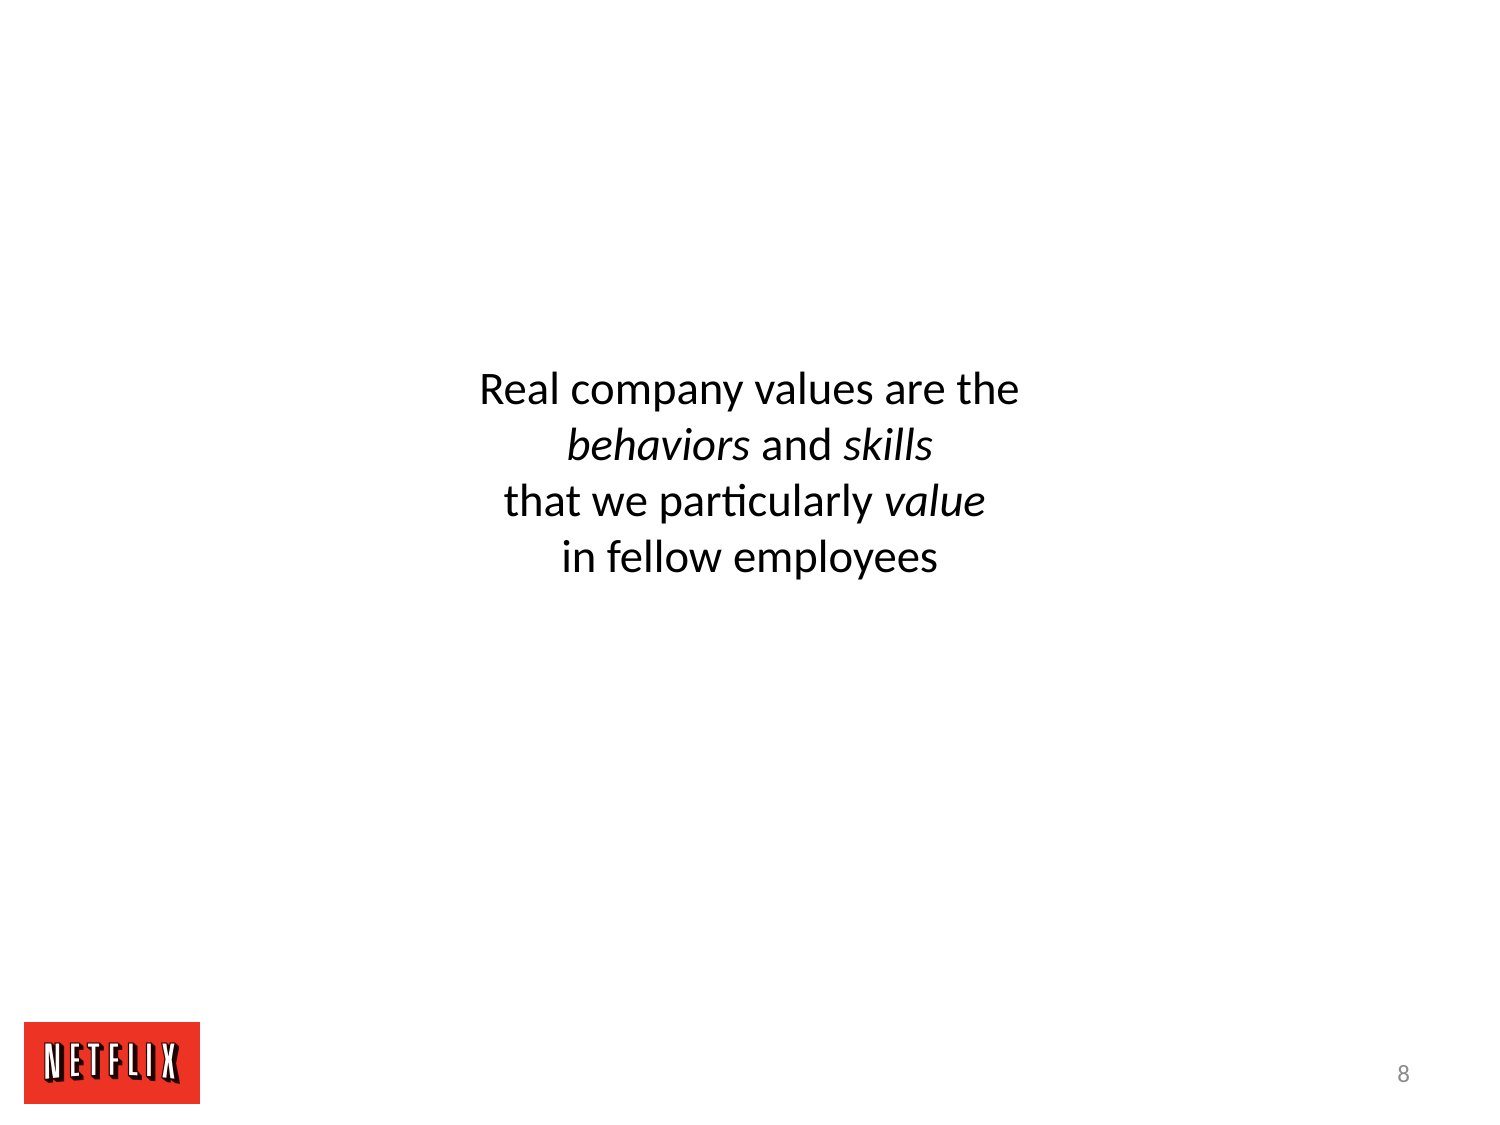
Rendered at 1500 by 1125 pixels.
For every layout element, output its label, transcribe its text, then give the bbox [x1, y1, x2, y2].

title Real company values are the behaviors and skills that we particularly value in fellow employees [112, 349, 1388, 591]
slide_number 8 [1074, 1042, 1425, 1103]
picture [24, 1022, 200, 1104]
